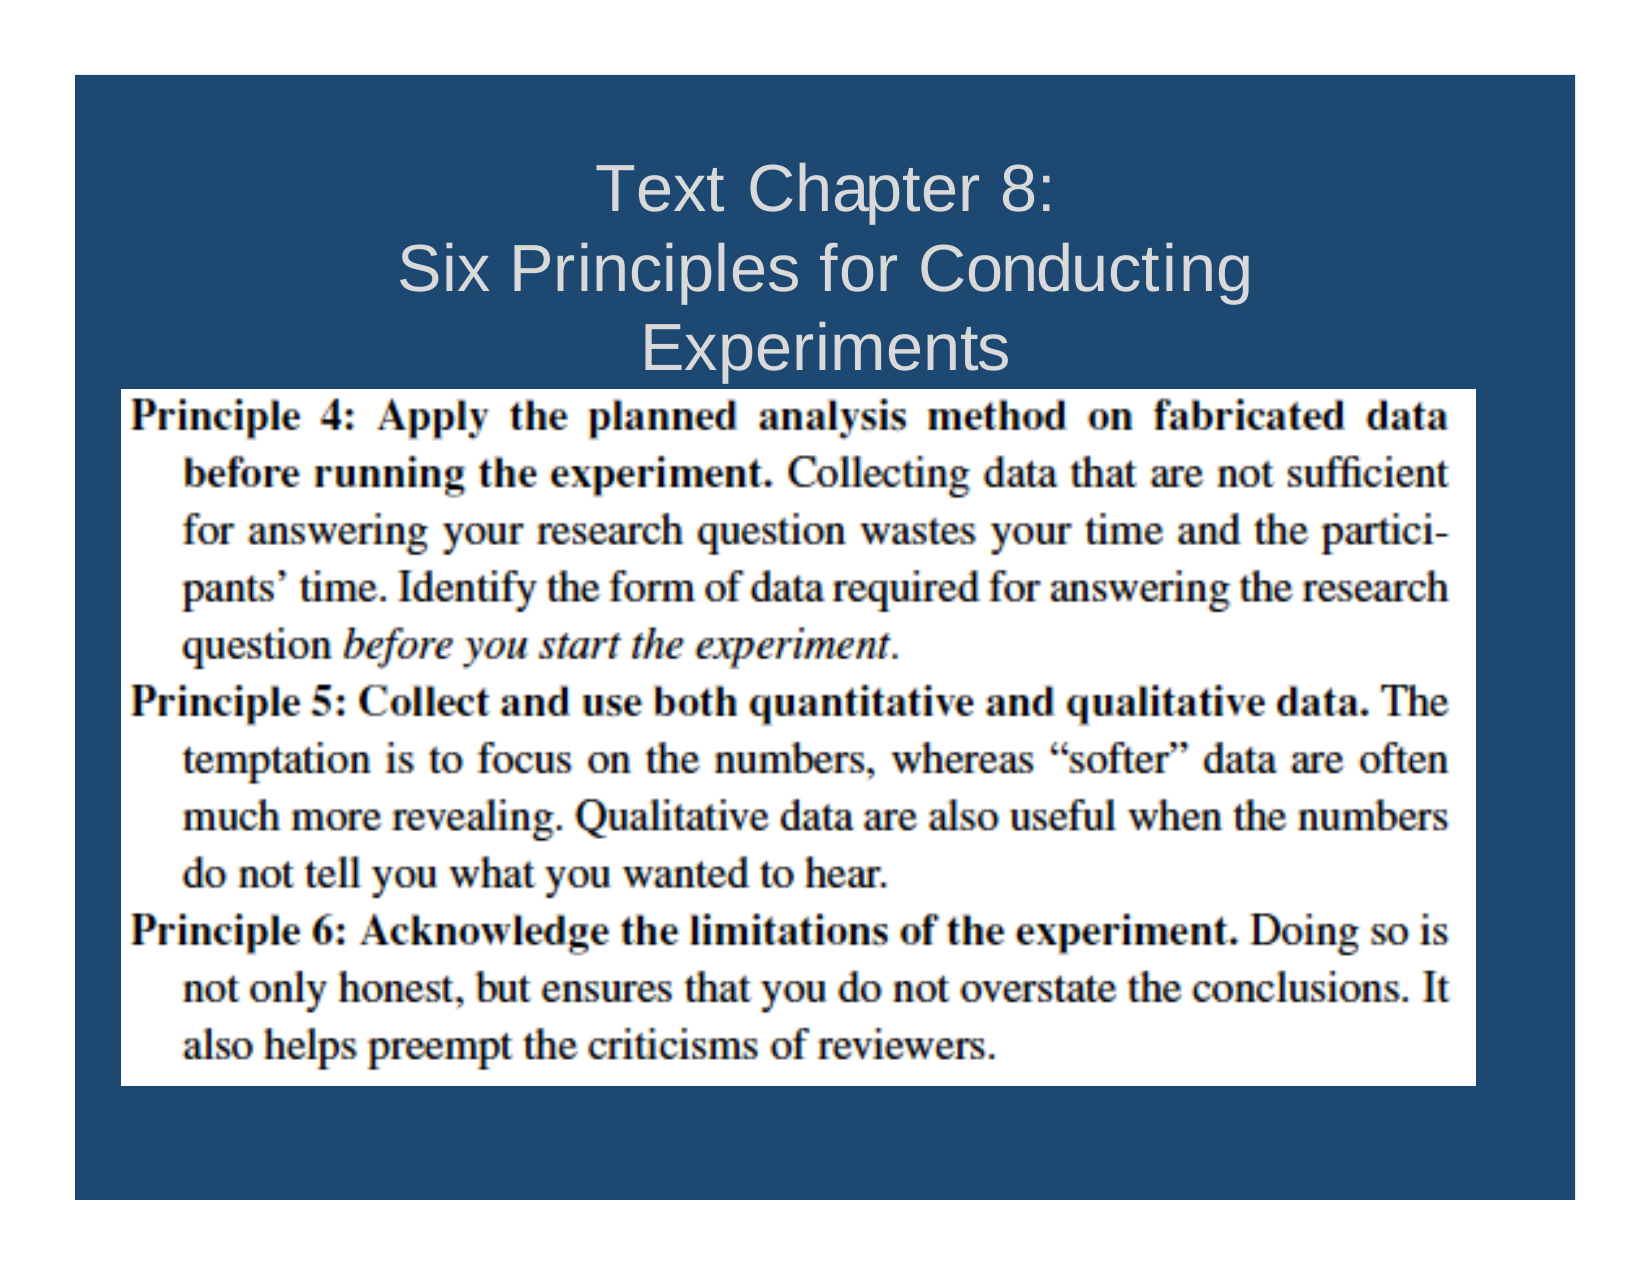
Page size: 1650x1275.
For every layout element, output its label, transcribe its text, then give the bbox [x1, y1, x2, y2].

title Text Chapter 8: Six Principles for Conducting Experiments [219, 132, 1431, 384]
picture [121, 388, 1476, 1086]
